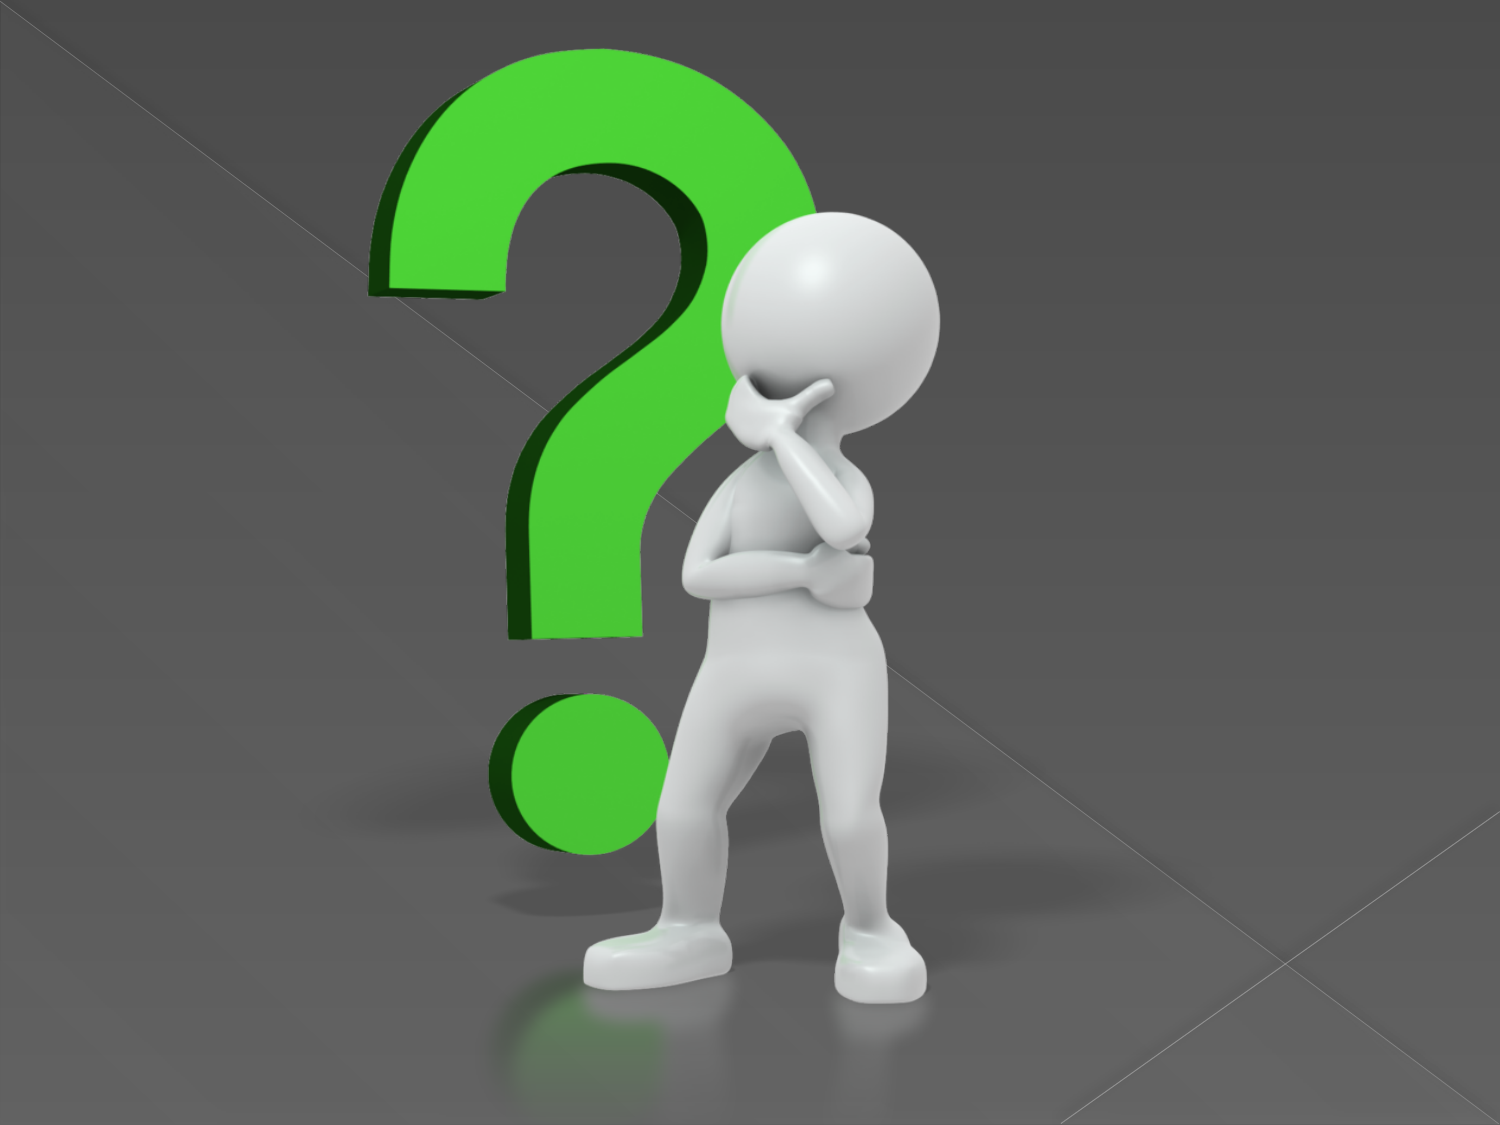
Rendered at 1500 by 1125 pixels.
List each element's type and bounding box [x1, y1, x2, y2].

list [241, 30, 1282, 1125]
